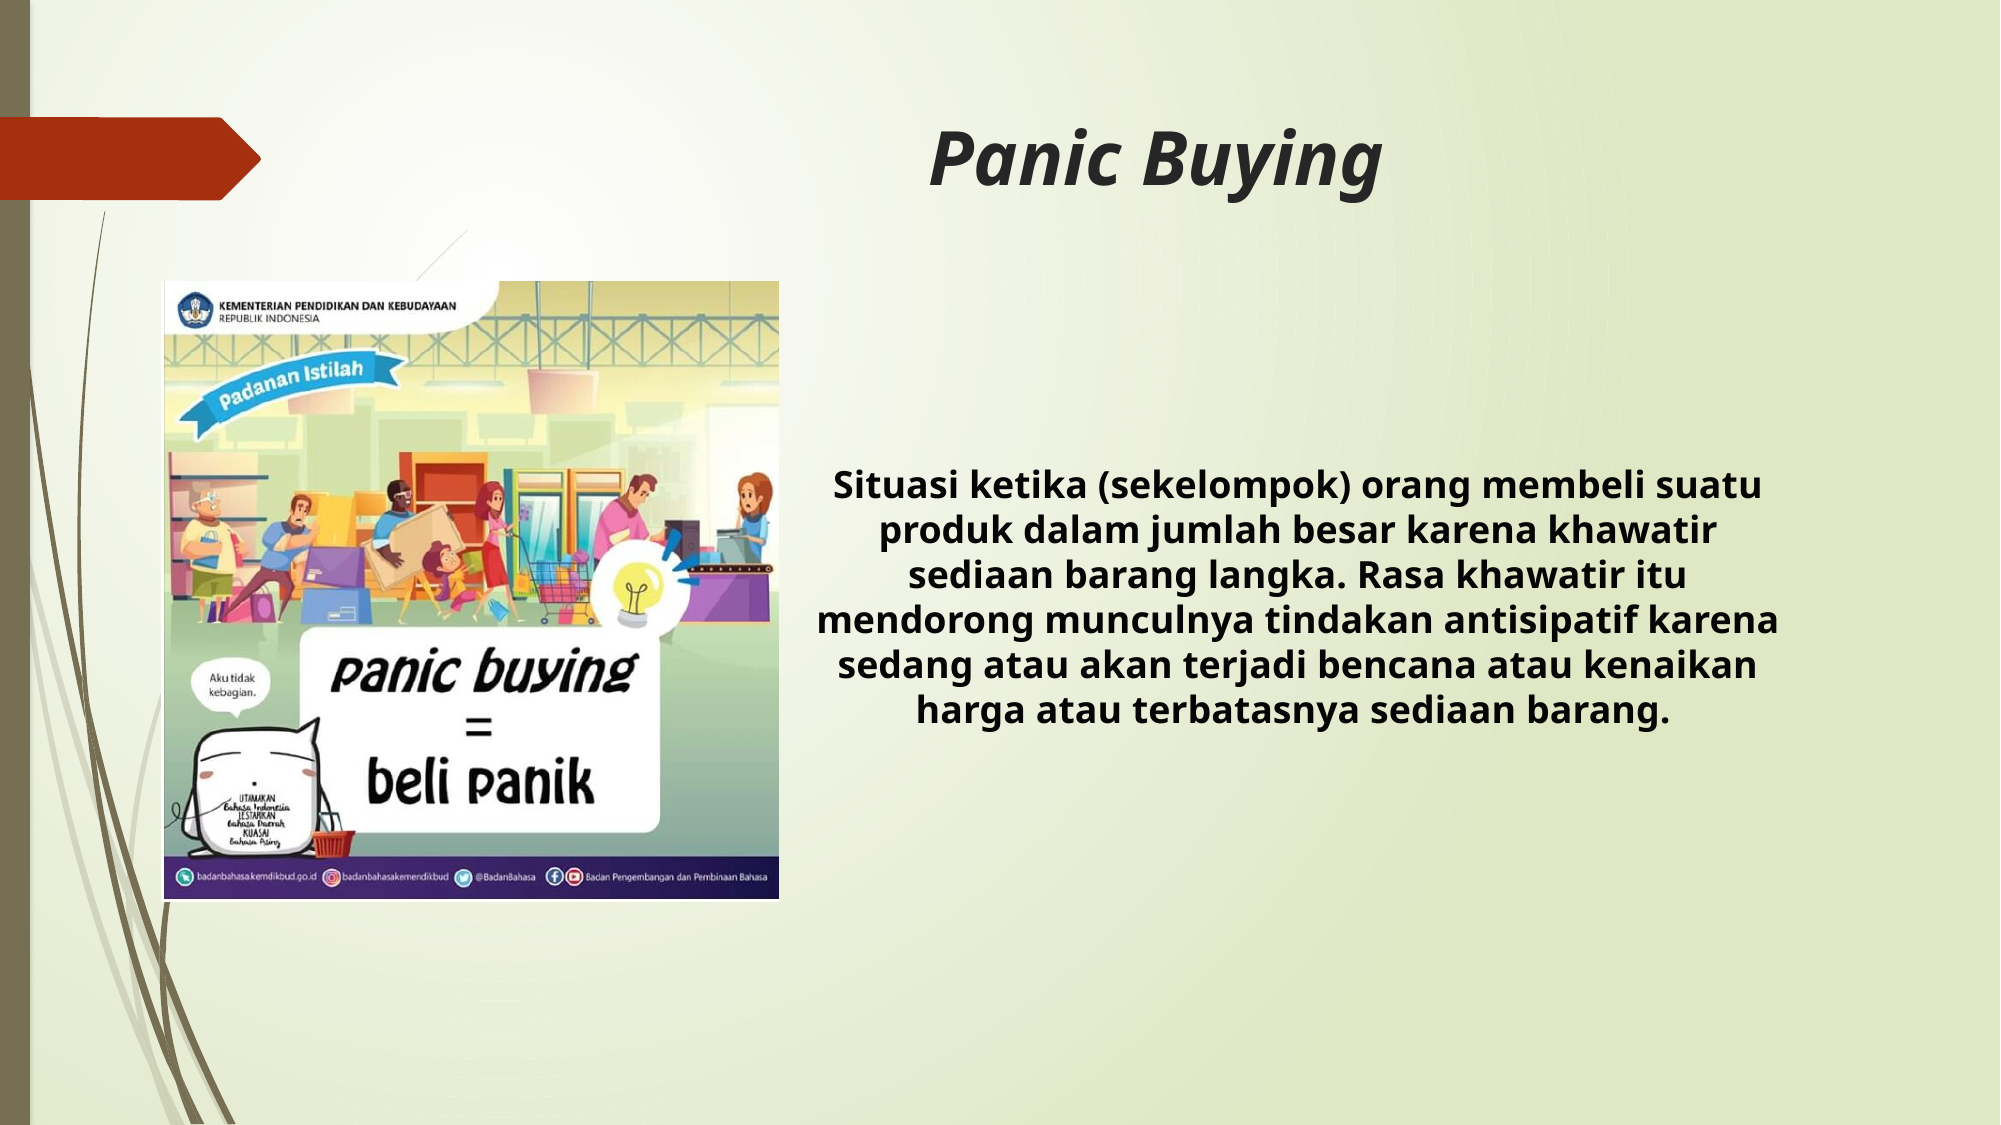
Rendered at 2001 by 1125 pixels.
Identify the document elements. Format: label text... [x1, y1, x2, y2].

title Panic Buying [425, 102, 1888, 313]
text_box Situasi ketika (sekelompok) orang membeli suatu produk dalam jumlah besar karena khawatir sediaan barang langka. Rasa khawatir itu mendorong munculnya tindakan antisipatif karena sedang atau akan terjadi bencana atau kenaikan harga atau terbatasnya sediaan barang. [798, 454, 1799, 739]
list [160, 281, 779, 902]
